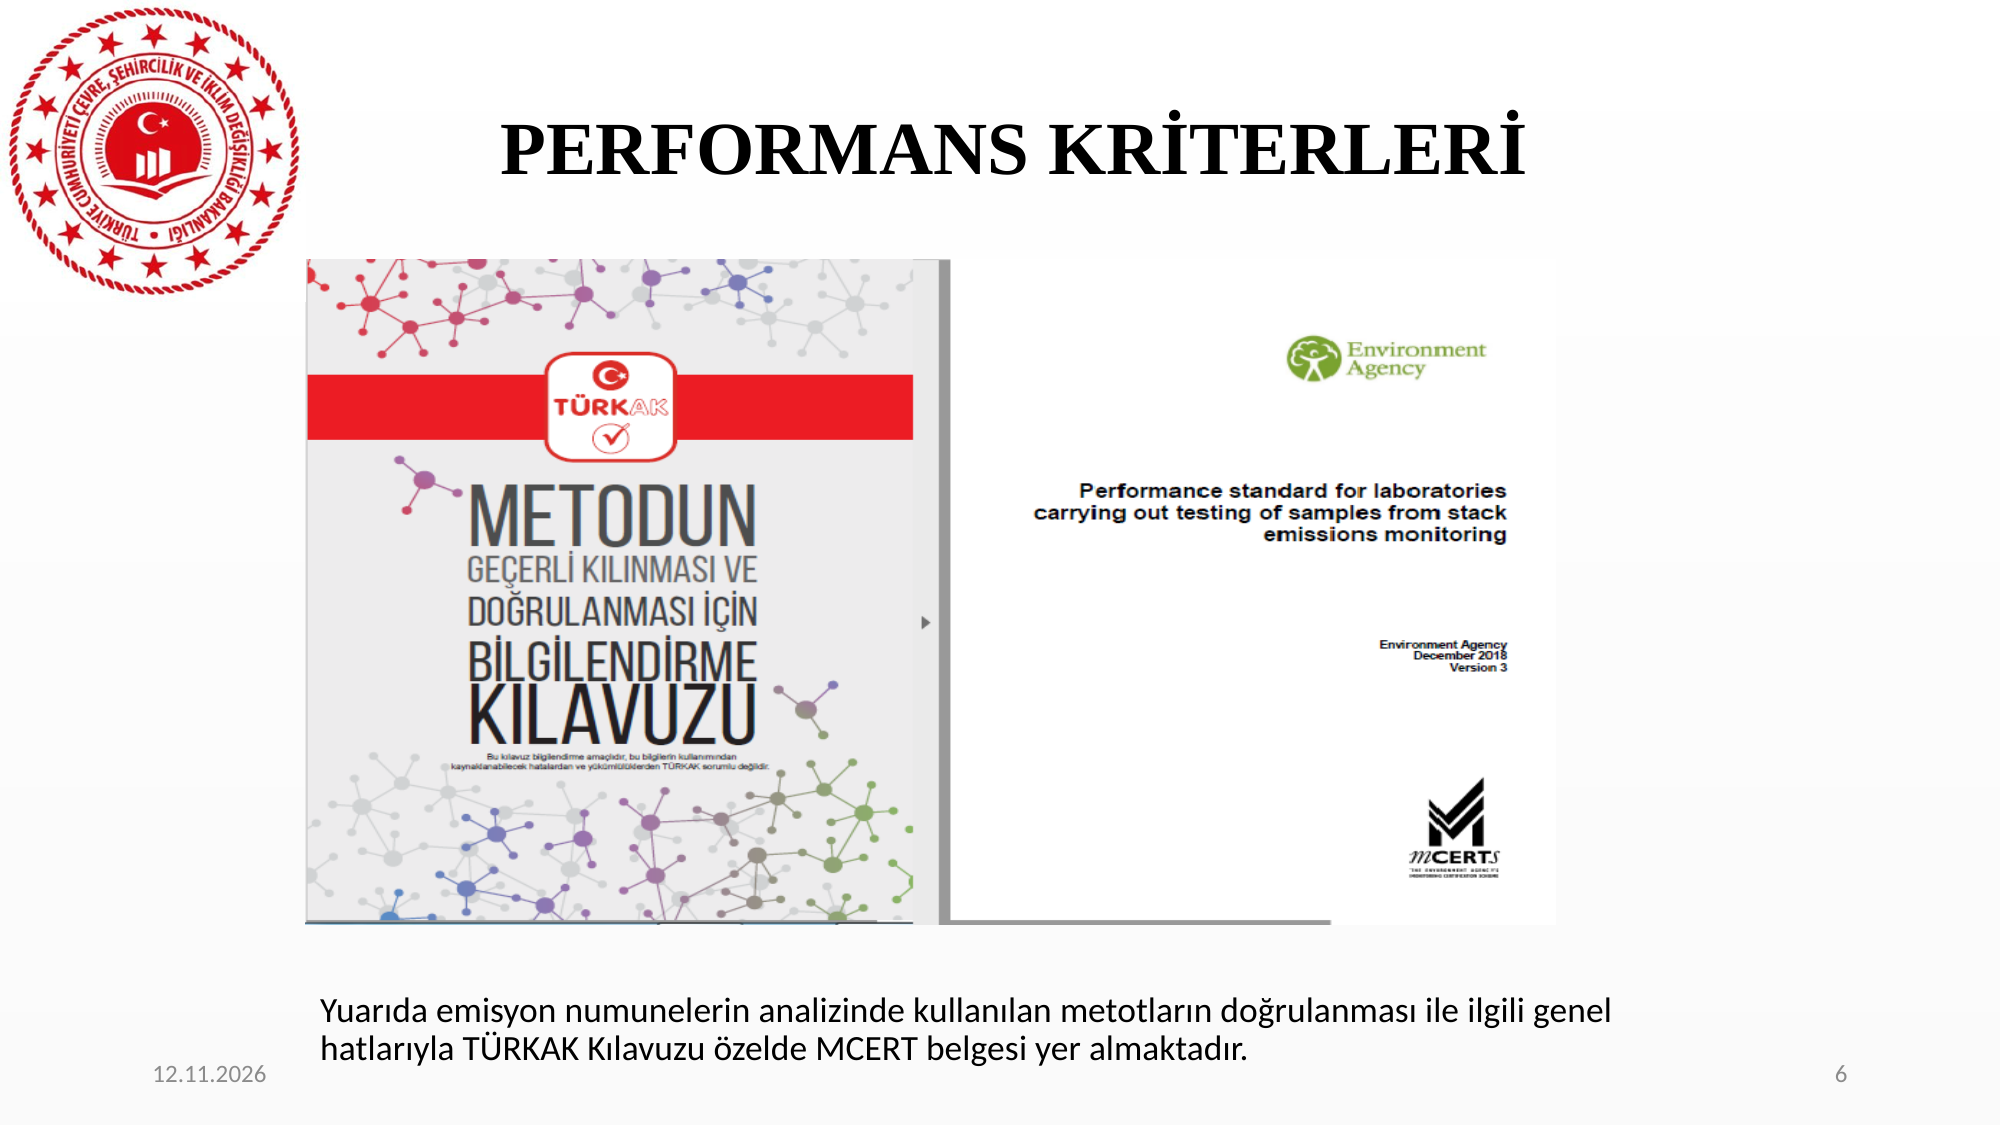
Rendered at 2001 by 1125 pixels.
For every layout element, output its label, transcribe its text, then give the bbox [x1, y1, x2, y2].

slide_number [137, 1042, 588, 1103]
slide_number 6 [1412, 1042, 1863, 1103]
list Yuarıda emisyon numunelerin analizinde kullanılan metotların doğrulanması ile ilgili genel hatlarıyla TÜRKAK Kılavuzu özelde MCERT belgesi yer almaktadır. [305, 984, 1693, 1097]
picture [0, 0, 1556, 925]
text_box PERFORMANS KRİTERLERİ [306, 41, 1877, 260]
